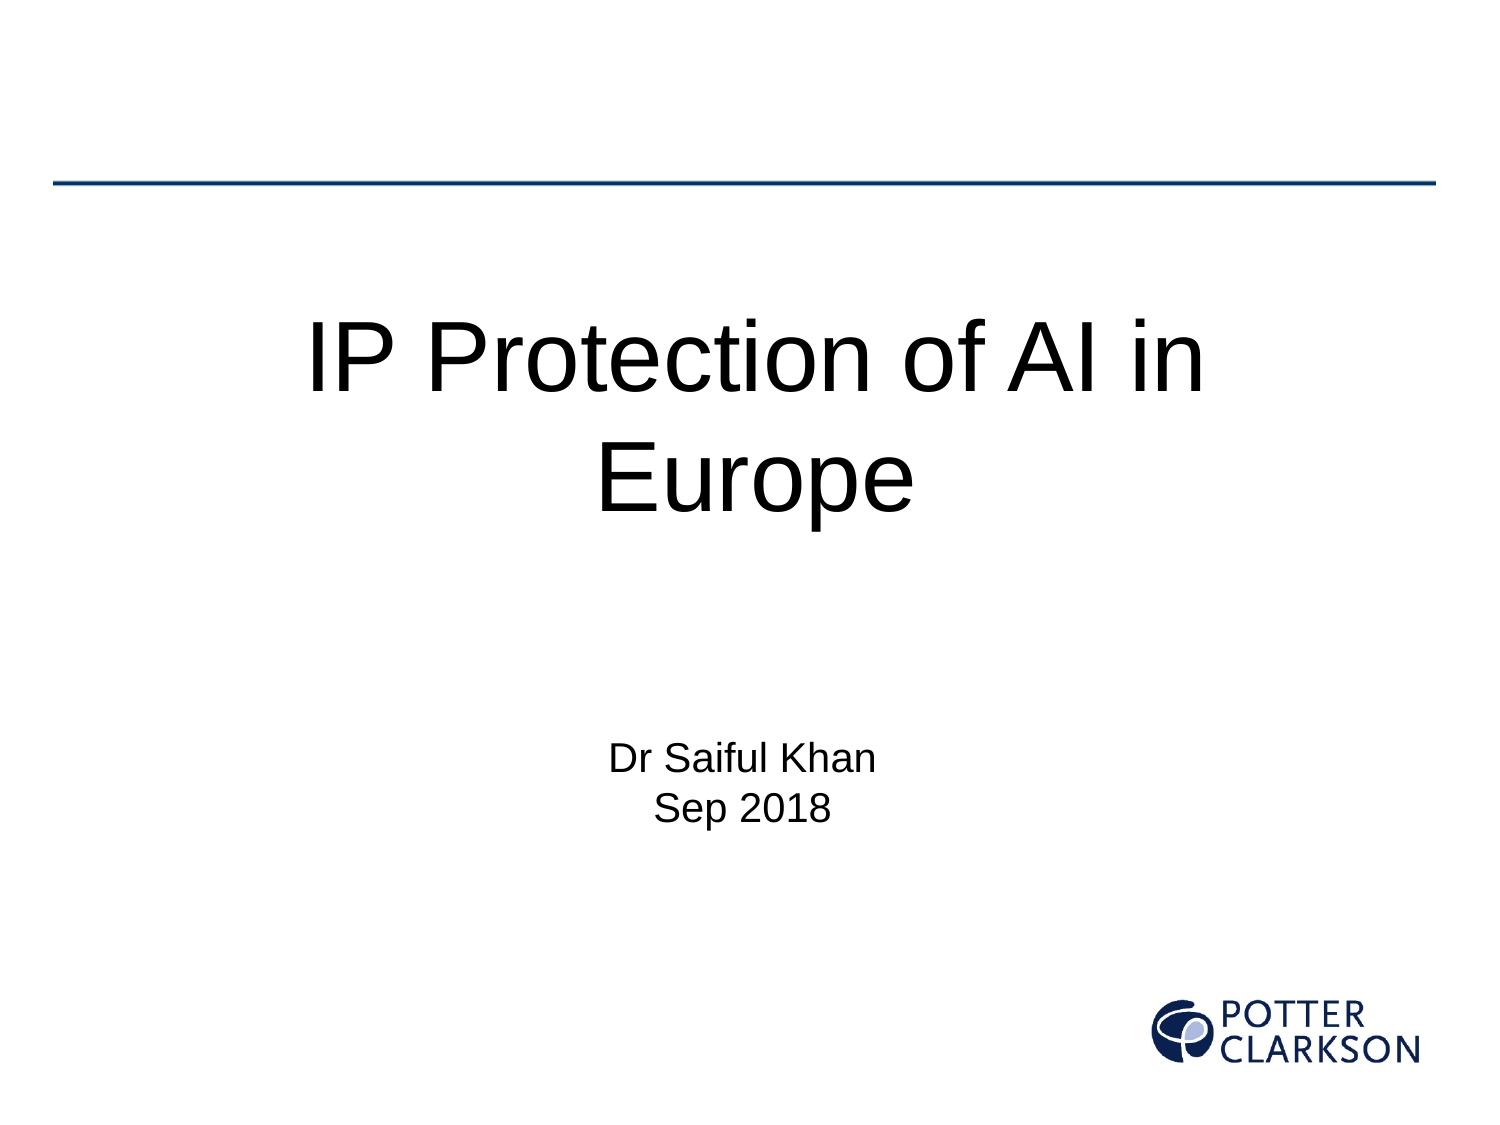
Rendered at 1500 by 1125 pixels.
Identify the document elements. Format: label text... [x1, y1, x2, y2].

picture [1151, 999, 1420, 1063]
title IP Protection of AI in Europe [218, 231, 1294, 539]
subtitle Dr Saiful Khan Sep 2018 [180, 645, 1306, 917]
picture [53, 172, 1436, 196]
